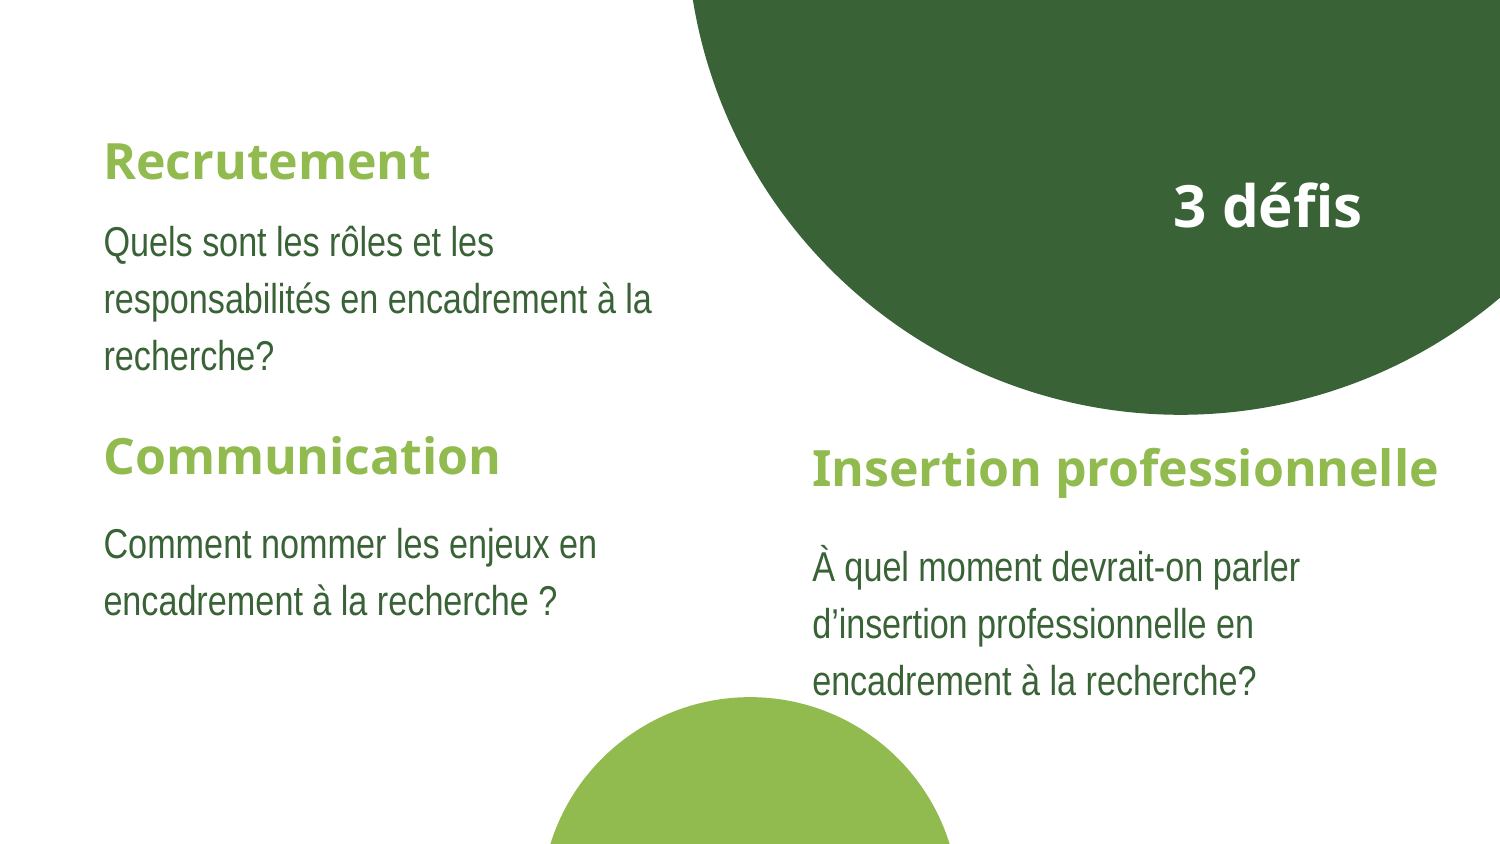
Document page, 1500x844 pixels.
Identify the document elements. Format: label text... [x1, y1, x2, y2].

subtitle Insertion professionnelle [797, 421, 1500, 493]
subtitle Recrutement [88, 114, 833, 186]
subtitle Quels sont les rôles et les responsabilités en encadrement à la recherche? [88, 193, 727, 342]
subtitle Comment nommer les enjeux en encadrement à la recherche ? [88, 494, 727, 644]
title 3 défis [750, 129, 1378, 279]
subtitle À quel moment devrait-on parler d’insertion professionnelle en encadrement à la recherche? [797, 518, 1436, 667]
subtitle Communication [88, 410, 833, 481]
